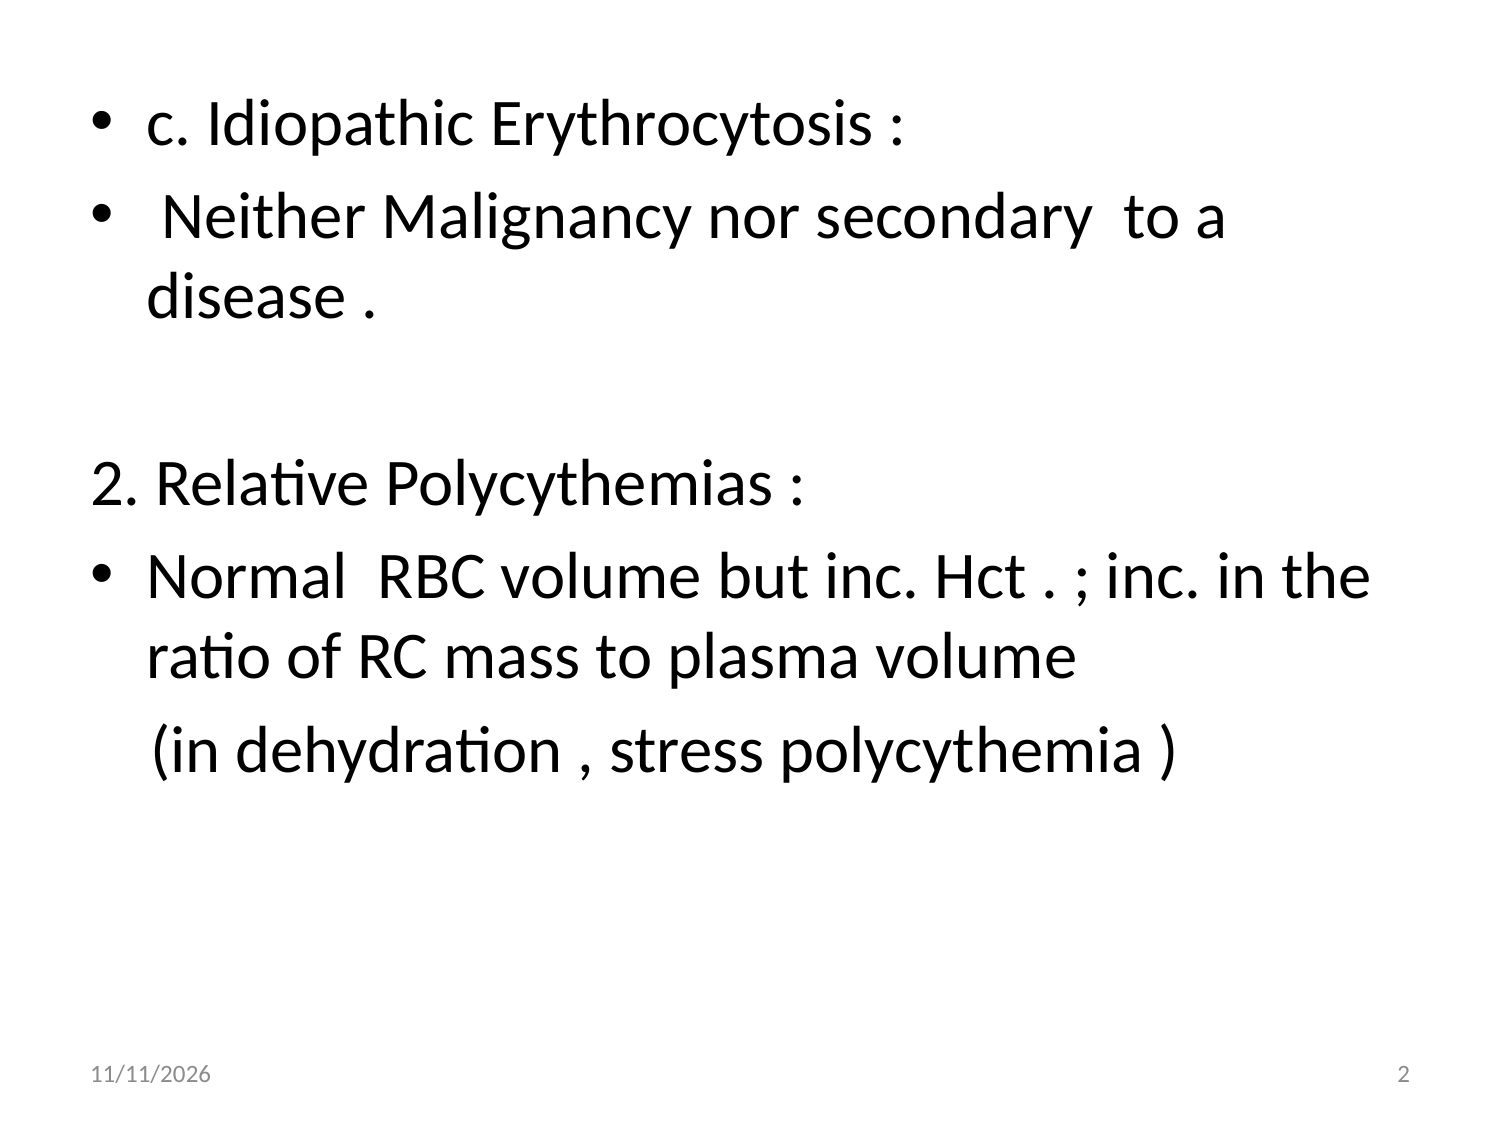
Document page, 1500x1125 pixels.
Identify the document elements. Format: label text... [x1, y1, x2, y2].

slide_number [75, 1042, 425, 1103]
slide_number 2 [1074, 1042, 1425, 1103]
list c. Idiopathic Erythrocytosis : Neither Malignancy nor secondary to a disease . 2. Relative Polycythemias : Normal RBC volume but inc. Hct . ; inc. in the ratio of RC mass to plasma volume (in dehydration , stress polycythemia ) [74, 71, 1425, 1005]
